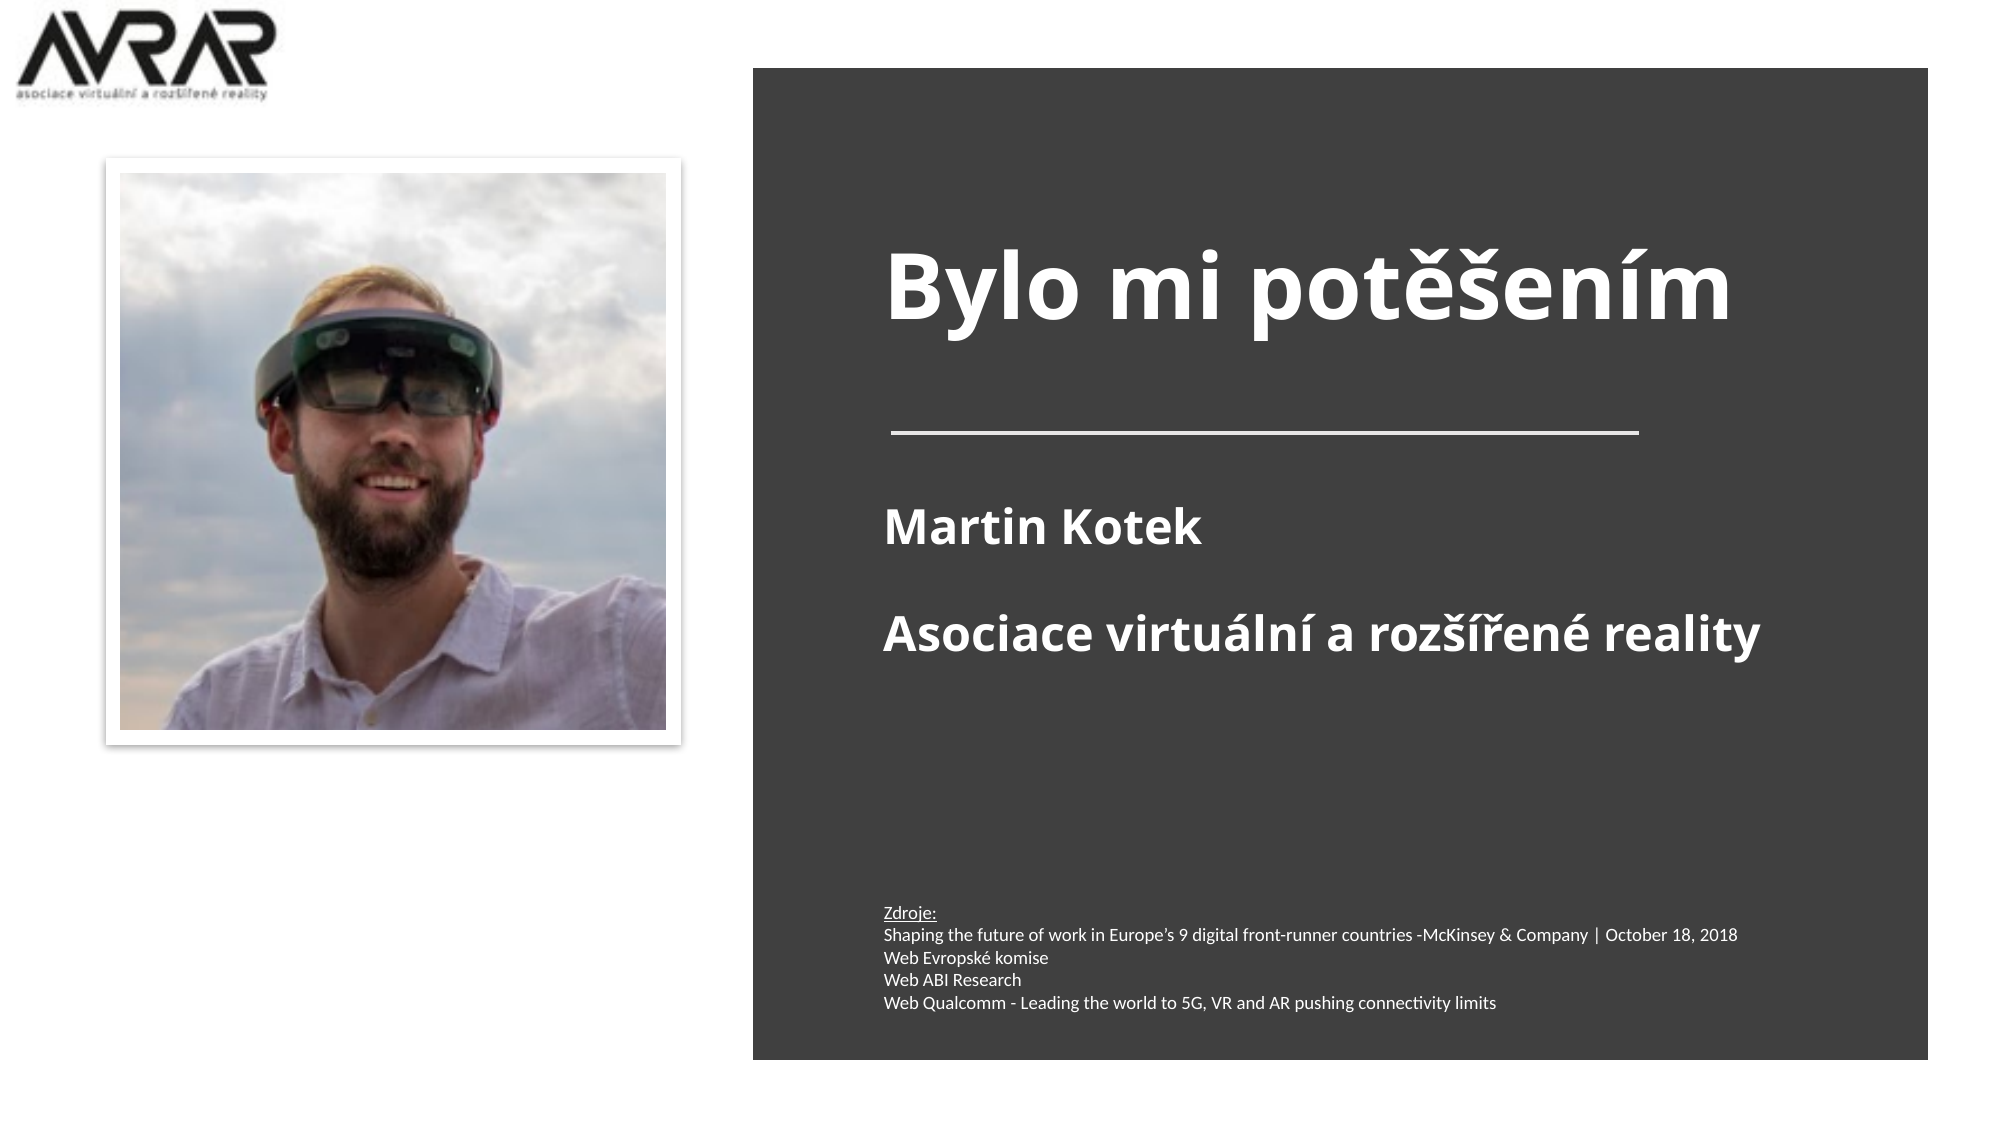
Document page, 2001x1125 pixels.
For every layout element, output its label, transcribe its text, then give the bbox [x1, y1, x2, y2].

list Martin Kotek Asociace virtuální a rozšířené reality [869, 459, 1812, 867]
text_box [762, 77, 1918, 1050]
text_box Zdroje: Shaping the future of work in Europe’s 9 digital front-runner countries -McKinsey & Company | October 18, 2018 Web Evropské komise Web ABI Research Web Qualcomm - Leading the world to 5G, VR and AR pushing connectivity limits [868, 893, 1794, 1021]
picture [0, 0, 290, 112]
picture [120, 172, 667, 731]
title Bylo mi potěšením [869, 172, 1795, 407]
